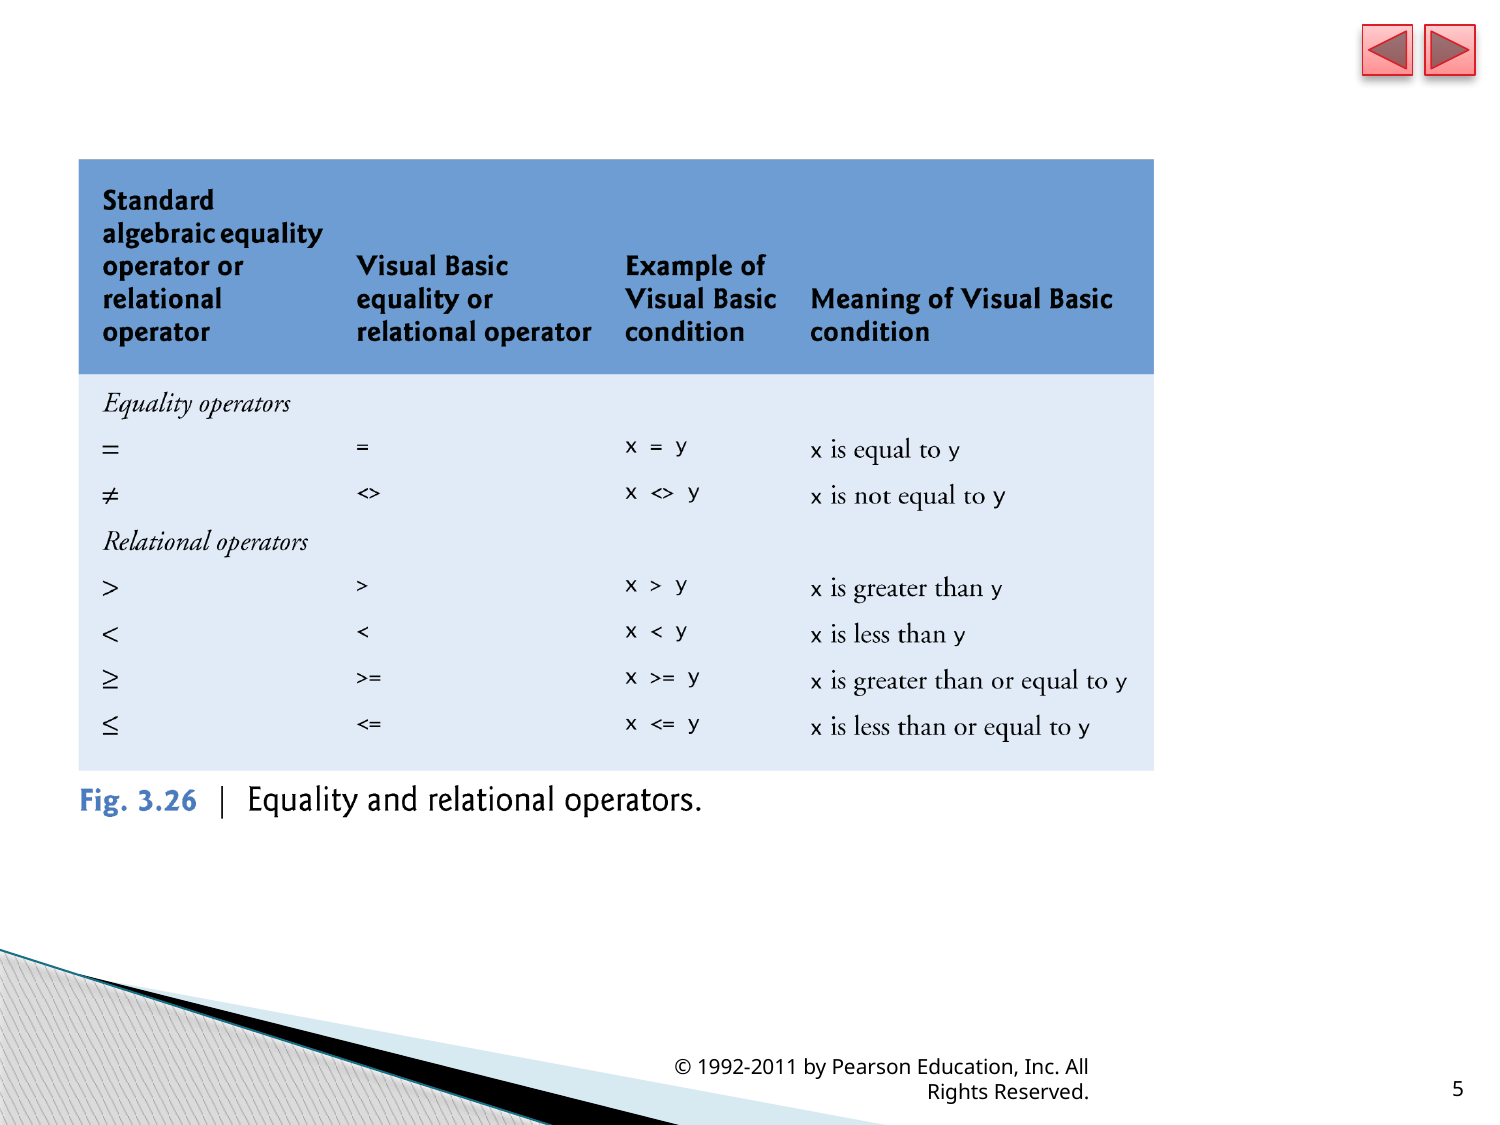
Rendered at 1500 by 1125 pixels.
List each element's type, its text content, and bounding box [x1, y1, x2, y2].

footer © 1992-2011 by Pearson Education, Inc. All Rights Reserved. [650, 1051, 1105, 1112]
slide_number 5 [1418, 1051, 1479, 1112]
picture [0, 106, 1500, 1018]
